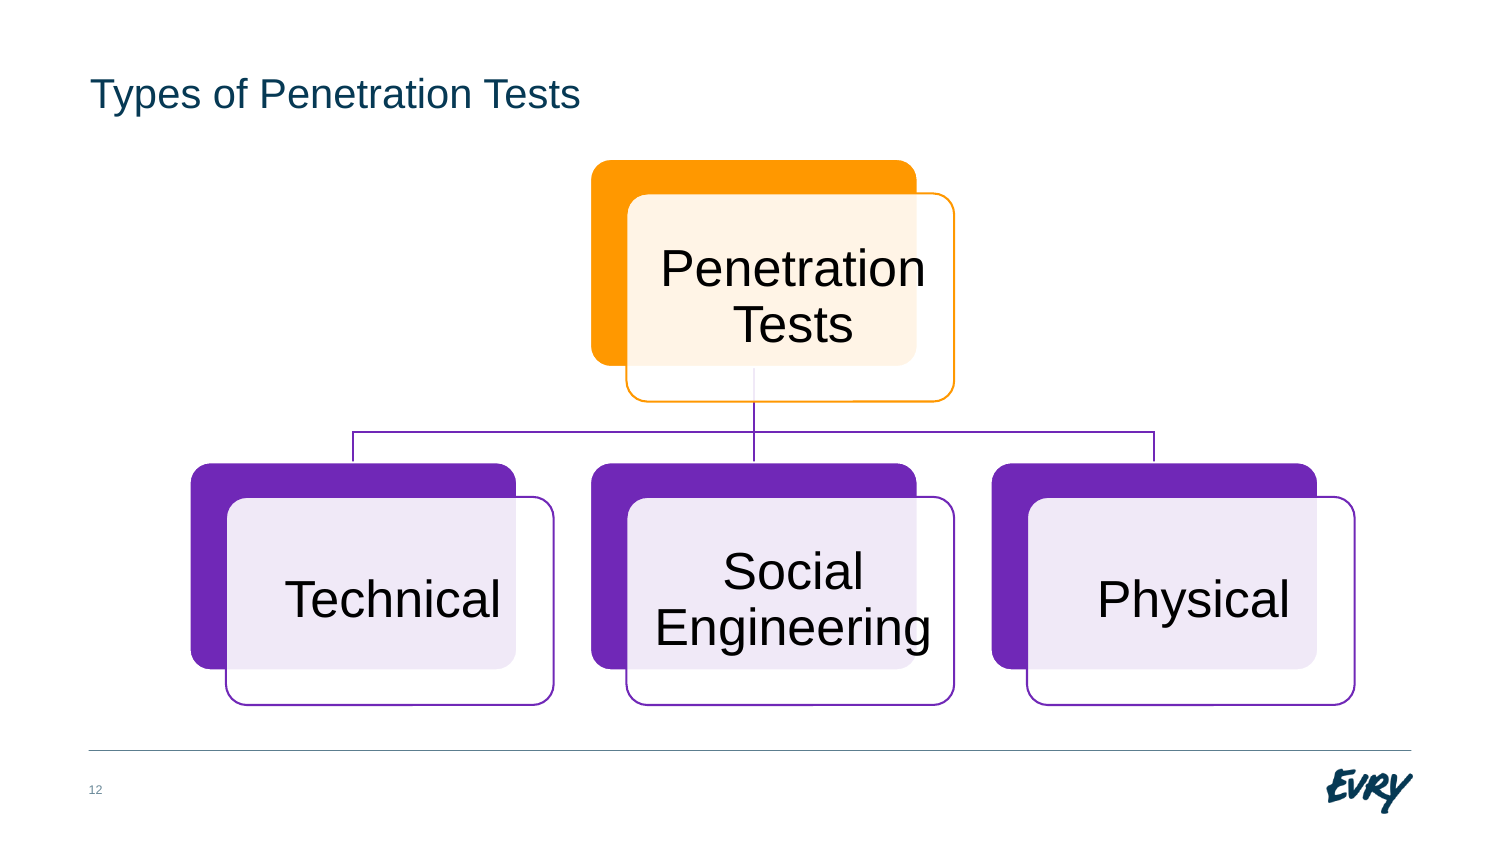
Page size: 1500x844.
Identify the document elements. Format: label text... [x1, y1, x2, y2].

picture [1388, 779, 1413, 814]
picture [1326, 768, 1413, 814]
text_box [189, 116, 1355, 748]
slide_number 12 [88, 781, 119, 797]
picture [1376, 779, 1383, 785]
title Types of Penetration Tests [89, 61, 722, 227]
